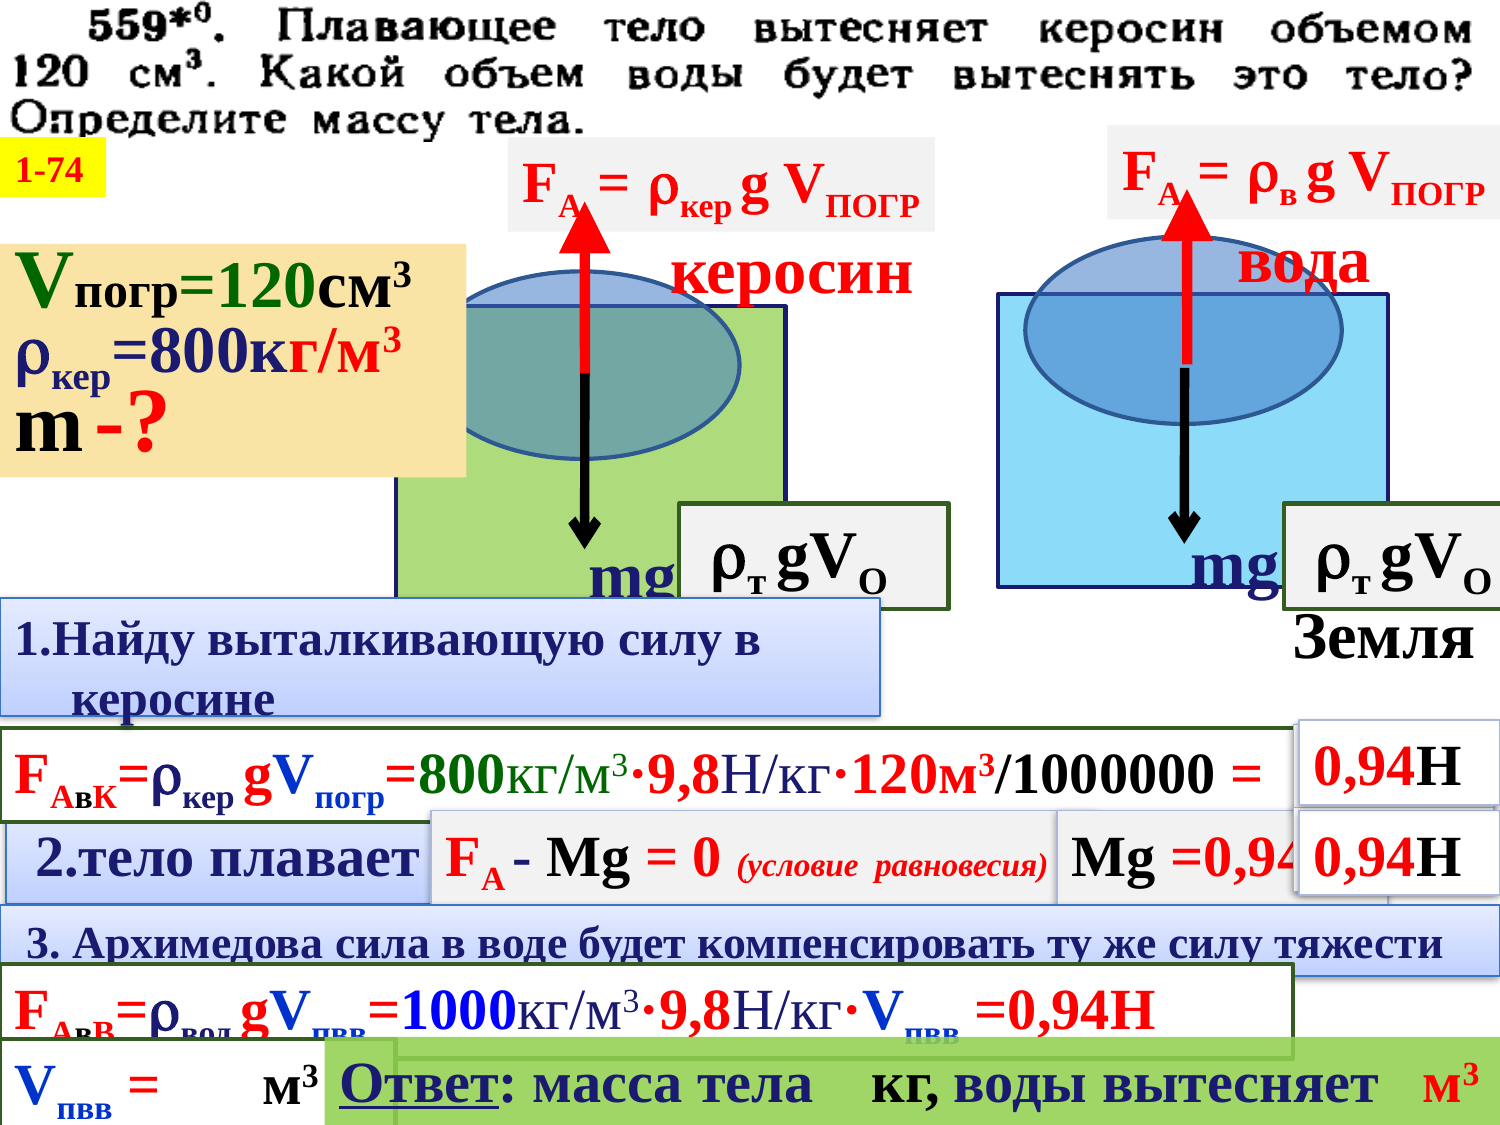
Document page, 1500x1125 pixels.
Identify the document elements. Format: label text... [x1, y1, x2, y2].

picture [0, 0, 1500, 142]
text_box керосин [655, 219, 961, 315]
text_box FA = в g VПОГР [1107, 149, 1500, 220]
text_box 1-74 [0, 149, 107, 197]
text_box [996, 292, 1179, 589]
text_box [467, 269, 580, 459]
text_box Земля [1277, 584, 1500, 680]
text_box [590, 269, 655, 287]
text_box FAвв=вод gVпвв=1000кг/м3·9,8Н/кг·Vпвв =0,94Н [0, 964, 1294, 1039]
text_box mg [1176, 512, 1283, 608]
text_box [394, 434, 580, 595]
text_box вода [1222, 220, 1422, 303]
text_box 2.тело плавает [5, 823, 425, 902]
text_box [1190, 303, 1390, 512]
text_box Ответ: масса тела кг, воды вытесняет м3 [324, 1036, 1500, 1125]
text_box [1023, 235, 1344, 427]
text_box 0,94Н [1298, 812, 1500, 896]
text_box 0,94Н [1298, 719, 1500, 806]
text_box [590, 299, 742, 459]
text_box 1.Найду выталкивающую силу в керосине [0, 597, 881, 717]
text_box FA - Mg = 0 (условие равновесия) [430, 810, 1054, 902]
text_box [590, 315, 788, 524]
text_box т gVО [1283, 503, 1500, 610]
text_box mg [573, 524, 679, 595]
text_box Vпвв = м3 [0, 1039, 324, 1125]
text_box 3. Архимедова сила в воде будет компенсировать ту же силу тяжести [0, 904, 1500, 977]
text_box т gVО [679, 503, 949, 610]
text_box Vпогр=120cм3 кер=800кг/м3 m -? [0, 243, 467, 478]
text_box FAвк=кер gVпогр=800кг/м3·9,8Н/кг·120м3/1000000 = [0, 727, 1288, 823]
text_box Mg =0,94Н [1056, 810, 1295, 902]
text_box FA = кер g VПОГР [507, 150, 935, 232]
